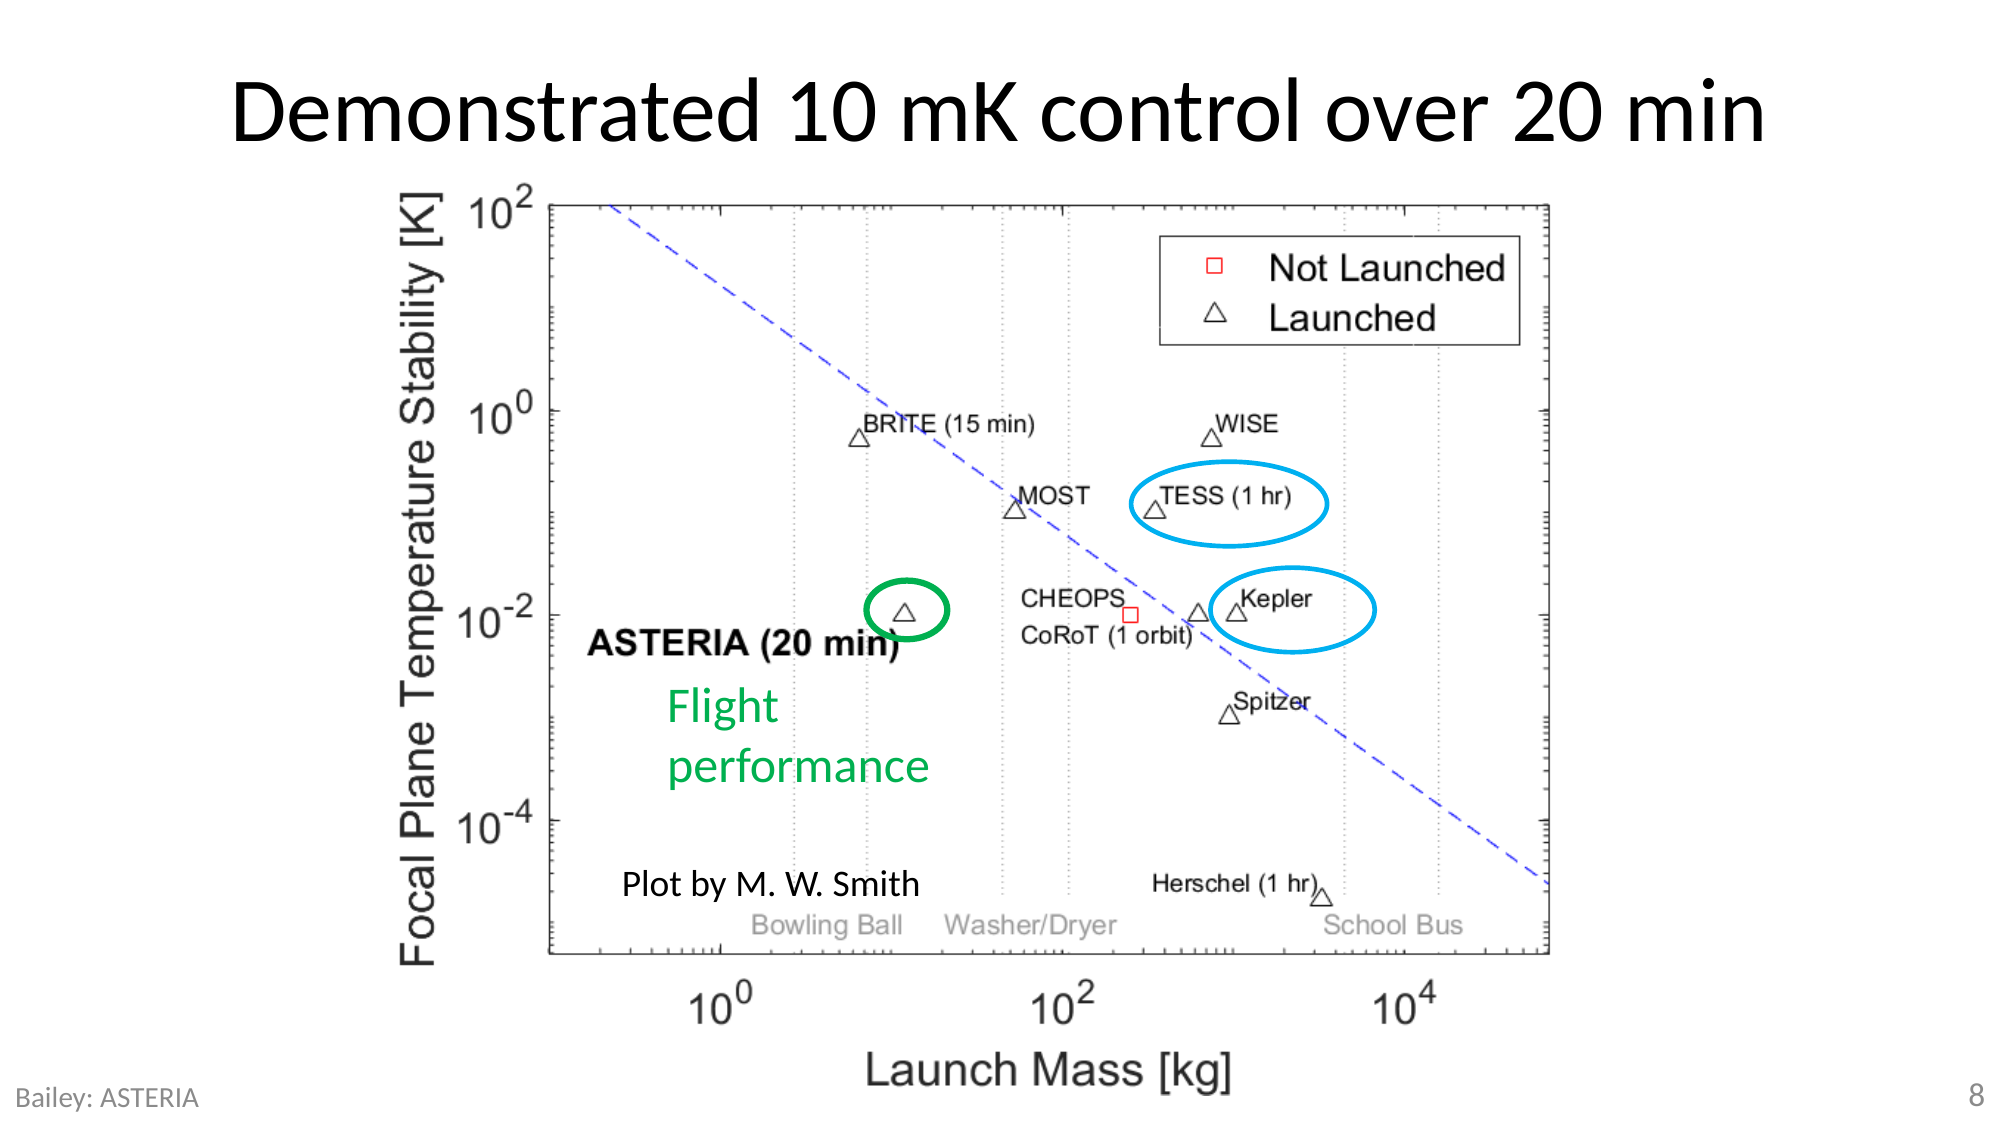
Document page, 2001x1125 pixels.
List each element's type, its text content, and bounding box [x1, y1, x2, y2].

slide_number 9 [1550, 1063, 2000, 1124]
picture [381, 155, 1671, 1096]
footer Bailey: ASTERIA [0, 1065, 675, 1125]
title Demonstrated 10 mK control over 20 min [137, 2, 1863, 221]
